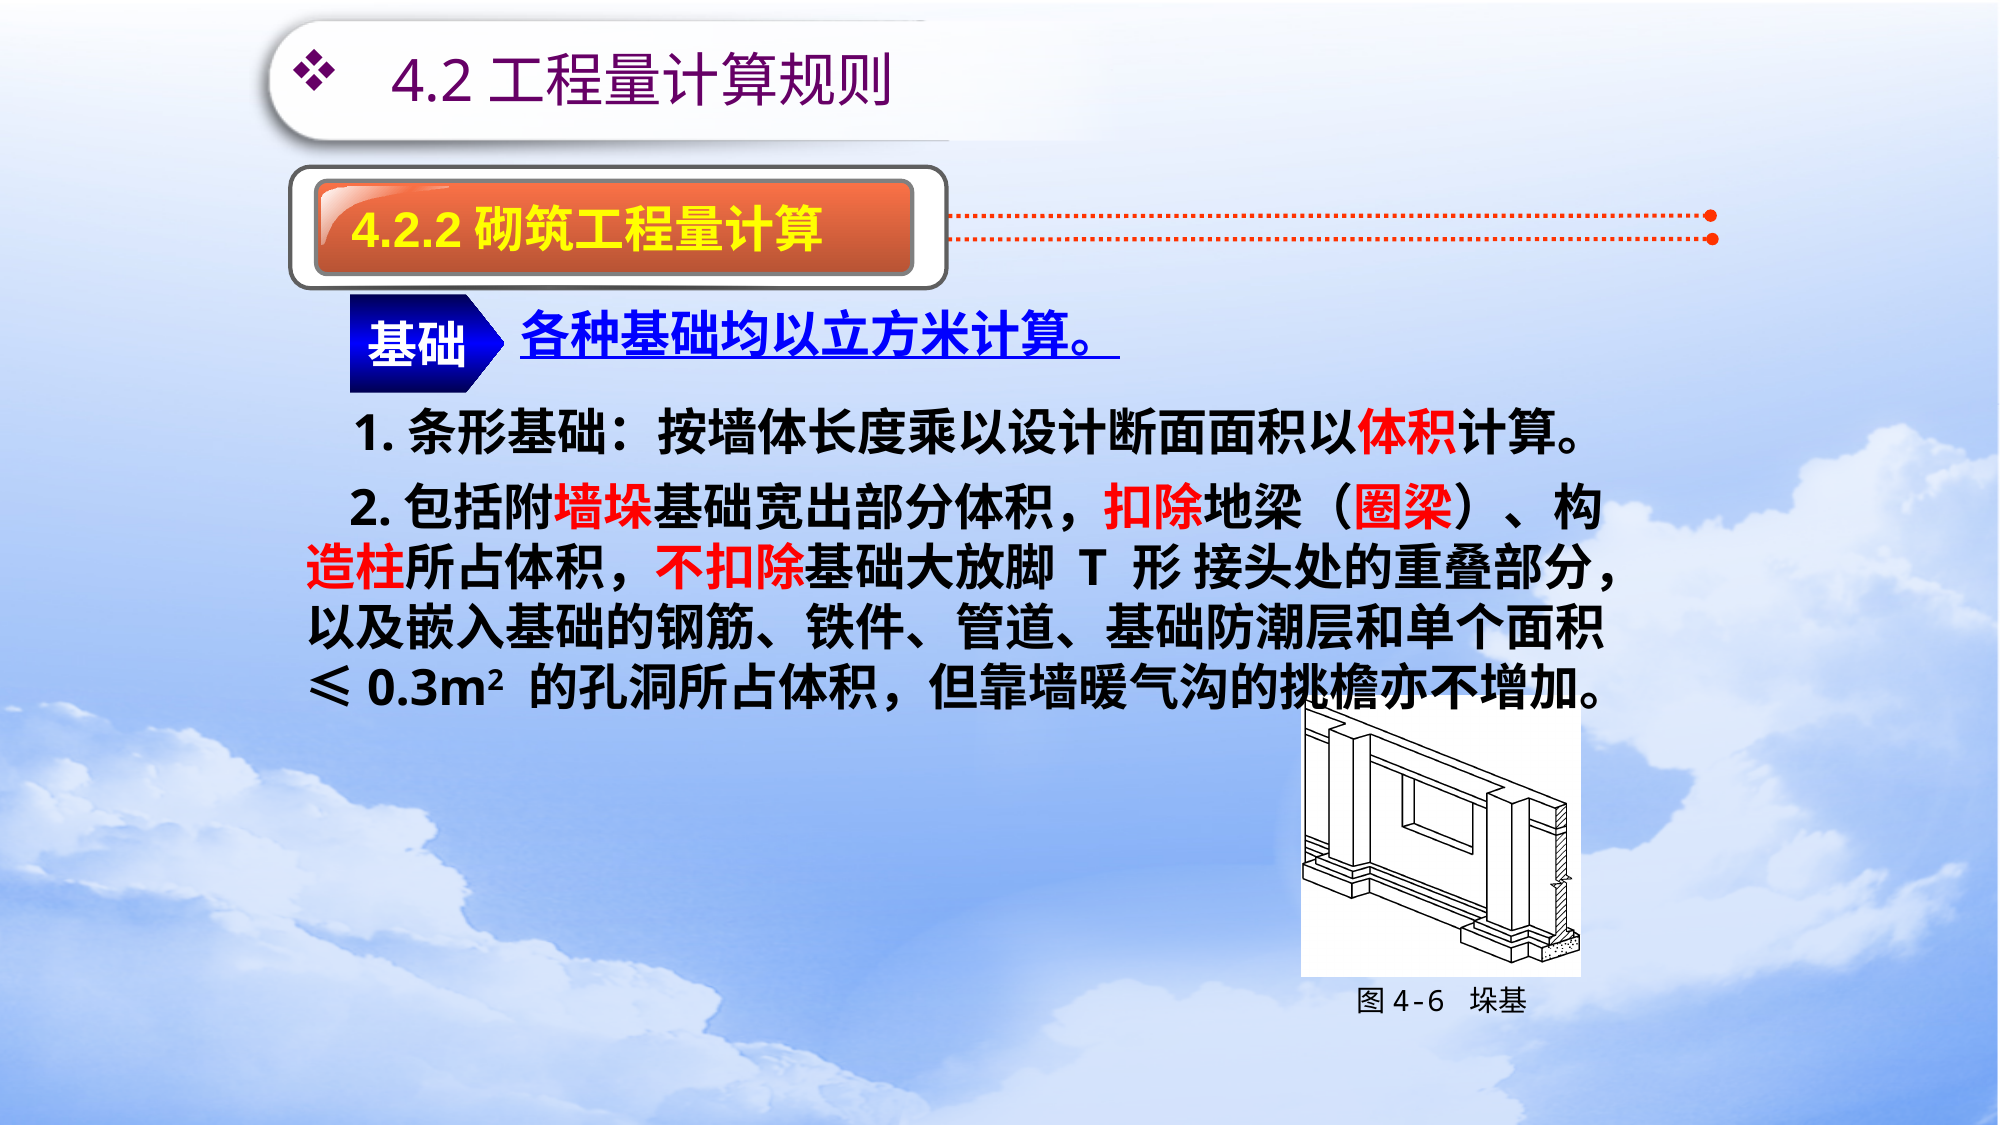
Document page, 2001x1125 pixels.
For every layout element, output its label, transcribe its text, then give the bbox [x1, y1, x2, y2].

picture [0, 0, 2001, 1125]
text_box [249, 0, 1281, 167]
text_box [290, 166, 1713, 289]
text_box 基础 [349, 296, 505, 392]
text_box 2.包括附墙垛基础宽出部分体积，扣除地梁（圈梁）、构造柱所占体积，不扣除基础大放脚 T 形 接头处的重叠部分，以及嵌入基础的钢筋、铁件、管道、基础防潮层和单个面积≤0.3m2 的孔洞所占体积，但靠墙暖气沟的挑檐亦不增加。 [290, 467, 1650, 723]
text_box 各种基础均以立方米计算。 [505, 296, 1136, 370]
text_box 1.条形基础：按墙体长度乘以设计断面面积以体积计算。 [336, 392, 1609, 467]
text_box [1301, 695, 1581, 1026]
